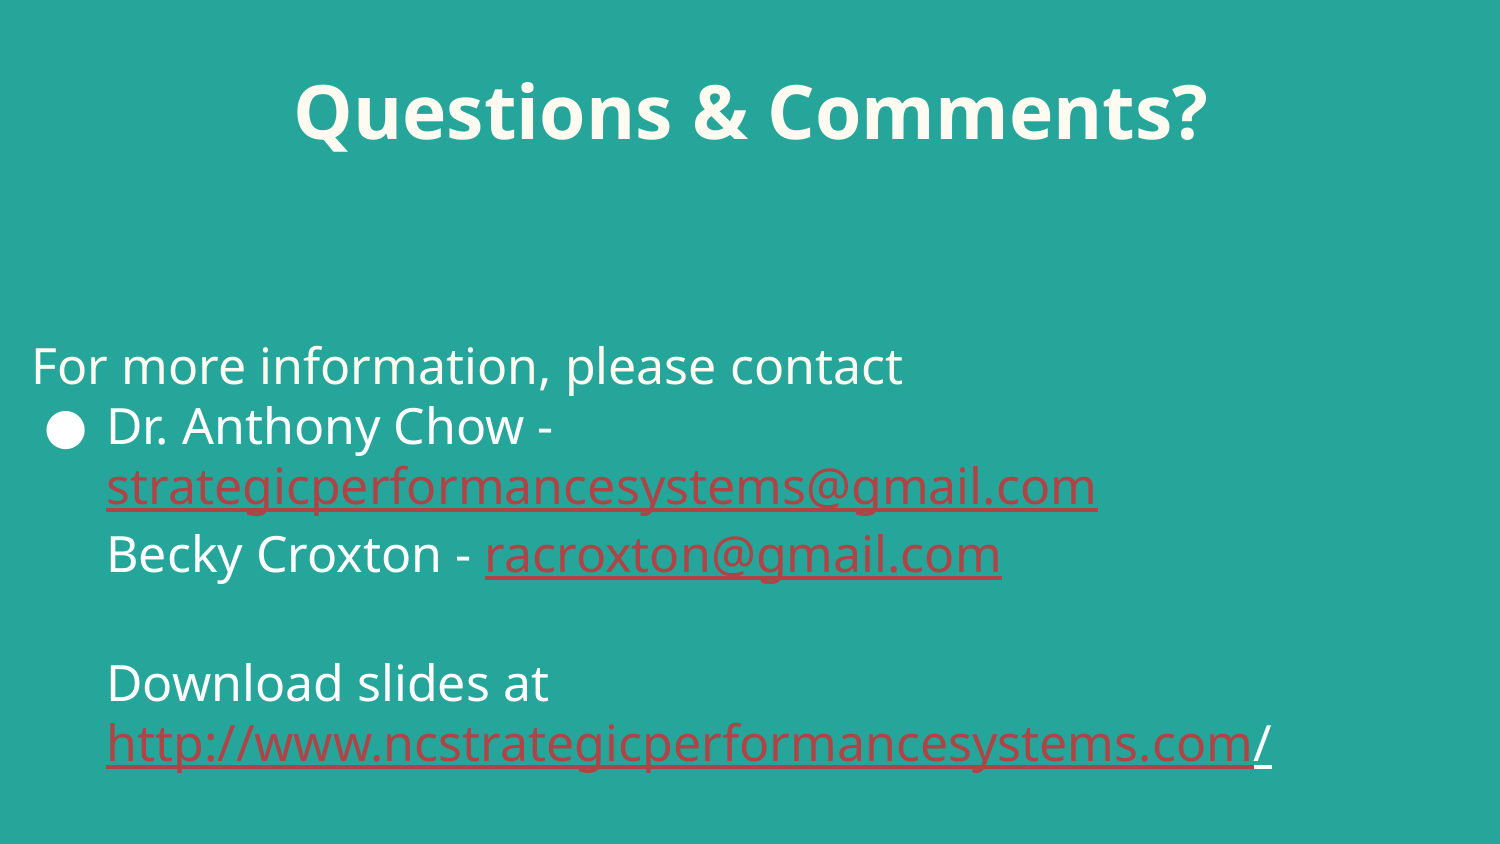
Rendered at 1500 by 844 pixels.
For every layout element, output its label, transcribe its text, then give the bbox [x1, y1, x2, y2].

title Questions & Comments? For more information, please contact Dr. Anthony Chow - strategicperformancesystems@gmail.com Becky Croxton - racroxton@gmail.com Download slides at http://www.ncstrategicperformancesystems.com/ [16, 86, 1487, 758]
